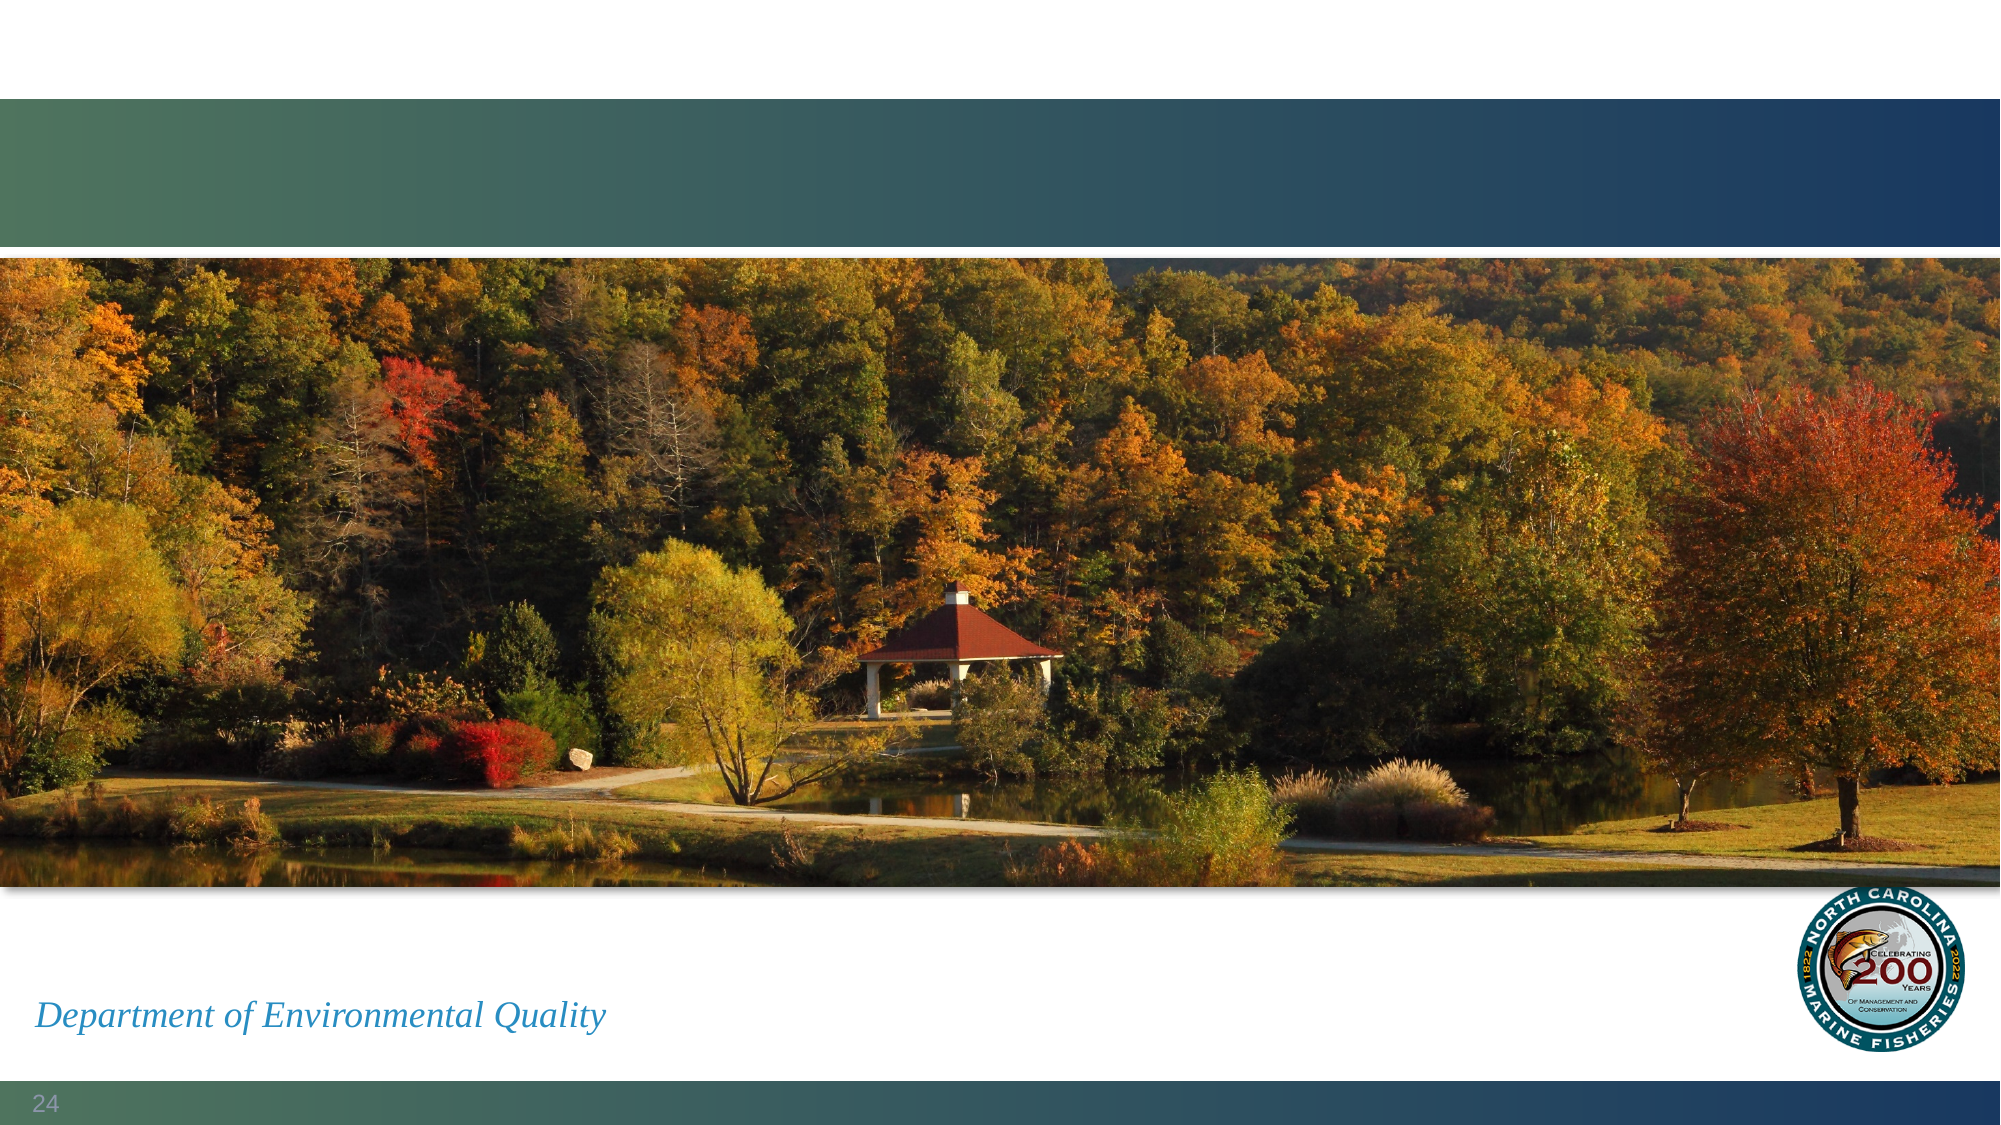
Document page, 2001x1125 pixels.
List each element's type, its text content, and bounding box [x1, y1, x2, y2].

text_box Department of Environmental Quality [20, 984, 636, 1046]
slide_number 24 [17, 1091, 468, 1114]
picture [0, 258, 2000, 1052]
